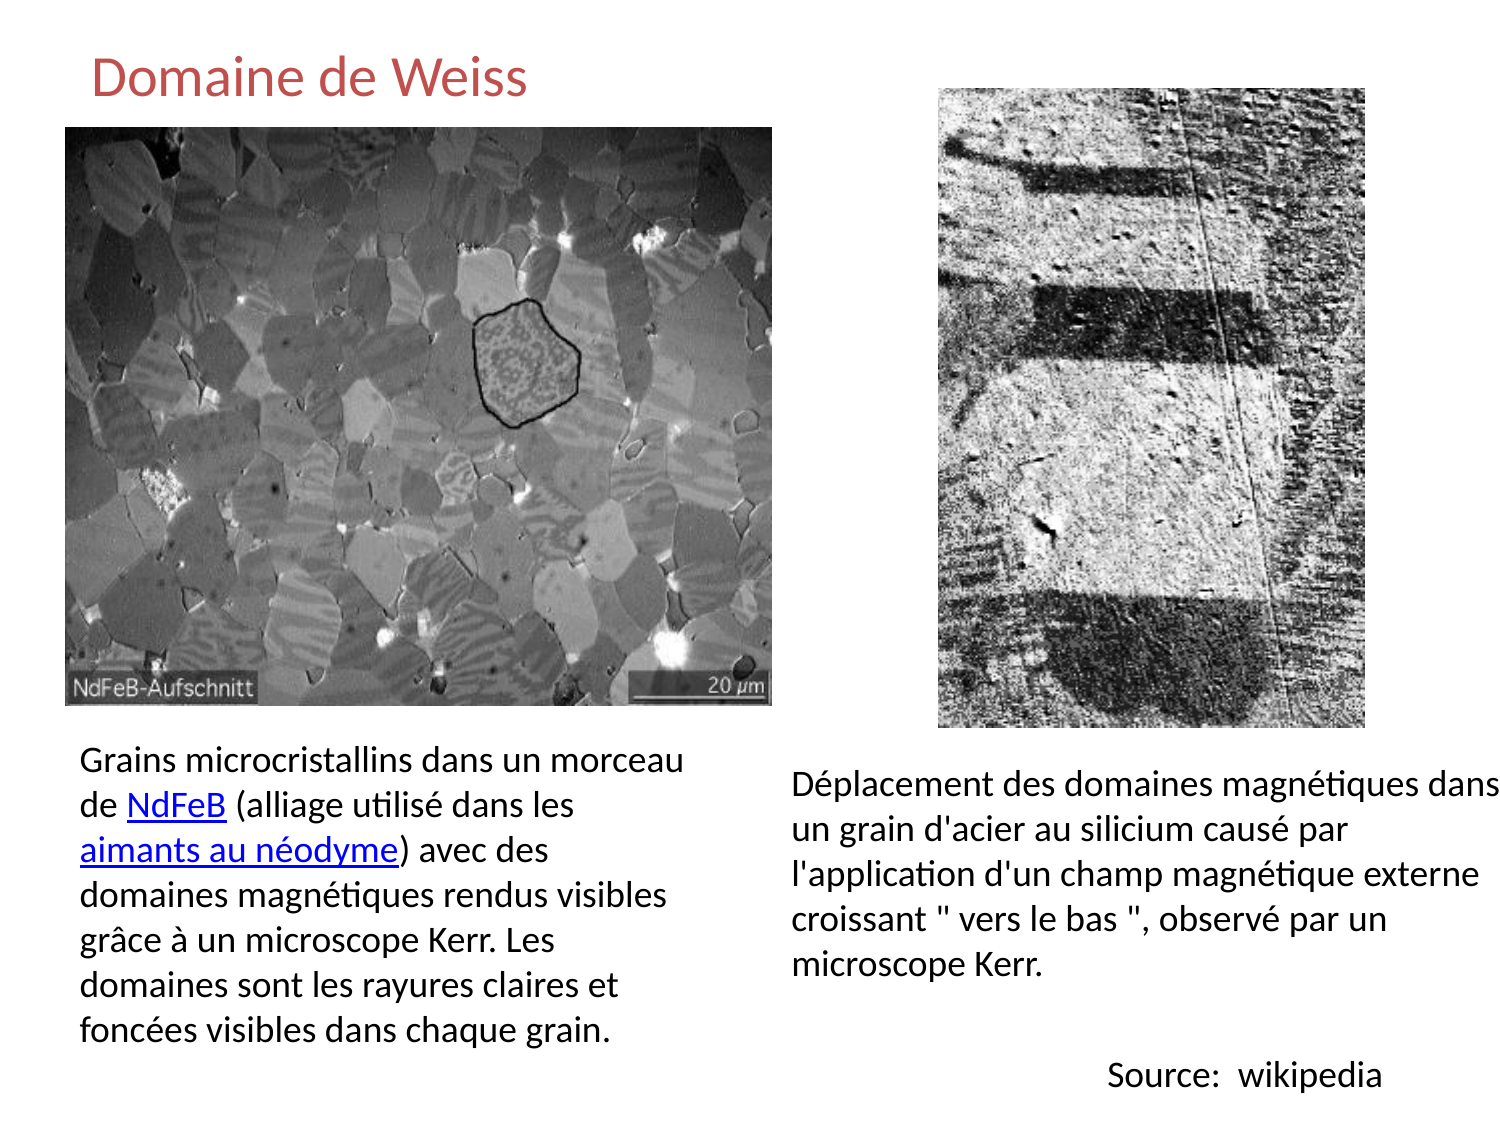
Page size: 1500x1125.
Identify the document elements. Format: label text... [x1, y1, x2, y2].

text_box Grains microcristallins dans un morceau de NdFeB (alliage utilisé dans les aimants au néodyme) avec des domaines magnétiques rendus visibles grâce à un microscope Kerr. Les domaines sont les rayures claires et foncées visibles dans chaque grain. [64, 727, 715, 1058]
text_box Source: wikipedia [1092, 1042, 1434, 1102]
text_box Domaine de Weiss [76, 30, 833, 186]
picture [65, 127, 772, 706]
picture [938, 88, 1365, 729]
text_box Déplacement des domaines magnétiques dans un grain d'acier au silicium causé par l'application d'un champ magnétique externe croissant " vers le bas ", observé par un microscope Kerr. [776, 751, 1500, 992]
